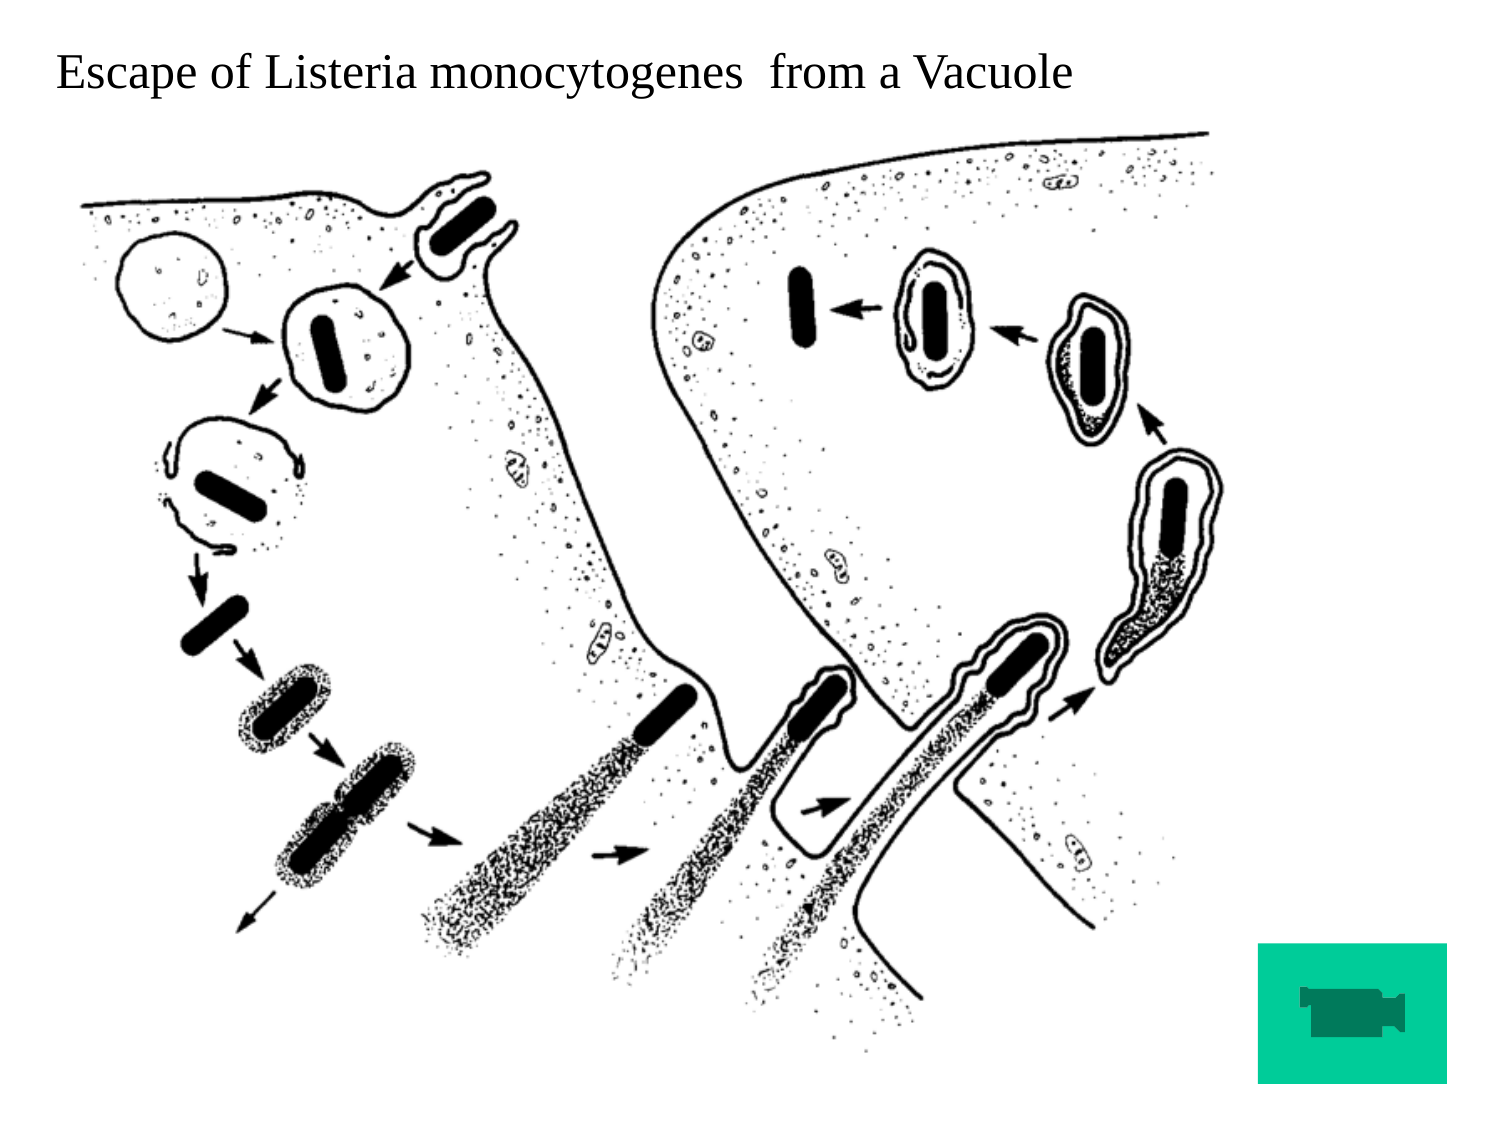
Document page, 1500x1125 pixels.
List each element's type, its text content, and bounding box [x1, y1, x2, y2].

picture [64, 89, 1259, 1068]
text_box [1257, 943, 1447, 1084]
text_box Escape of Listeria monocytogenes from a Vacuole [41, 30, 1365, 106]
